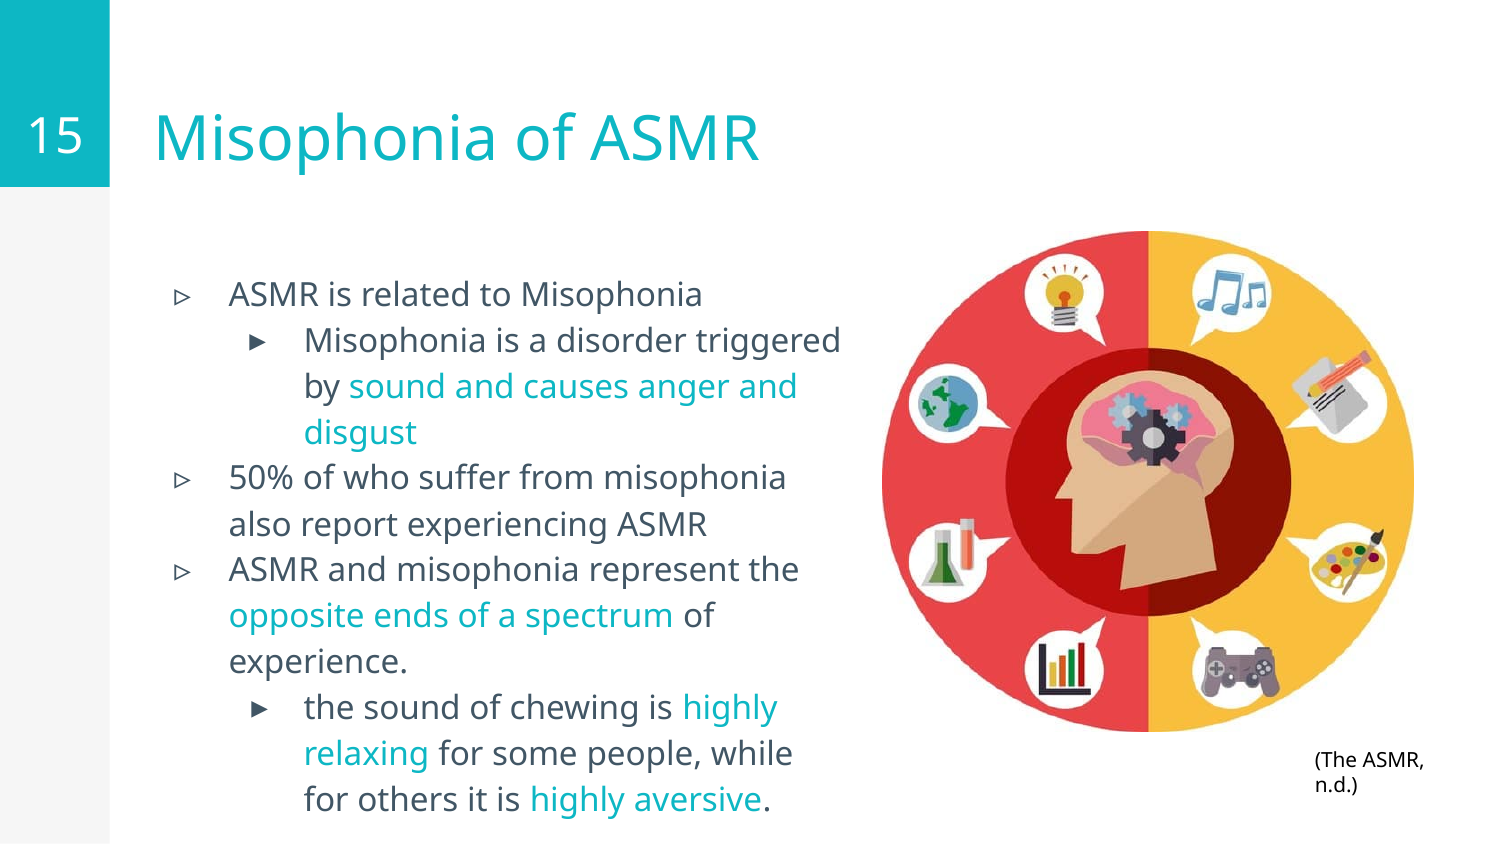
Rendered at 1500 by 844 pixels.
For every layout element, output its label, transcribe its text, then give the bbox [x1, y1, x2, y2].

list ASMR is related to Misophonia Misophonia is a disorder triggered by sound and causes anger and disgust 50% of who suffer from misophonia also report experiencing ASMR ASMR and misophonia represent the opposite ends of a spectrum of experience. the sound of chewing is highly relaxing for some people, while for others it is highly aversive. (Fredborg, Clark, & Smith, 2018) [138, 252, 860, 808]
text_box (The ASMR, n.d.) [1300, 732, 1474, 783]
slide_number ‹#› [0, 0, 110, 187]
title Misophonia of ASMR [138, 0, 1090, 188]
picture [882, 230, 1414, 733]
